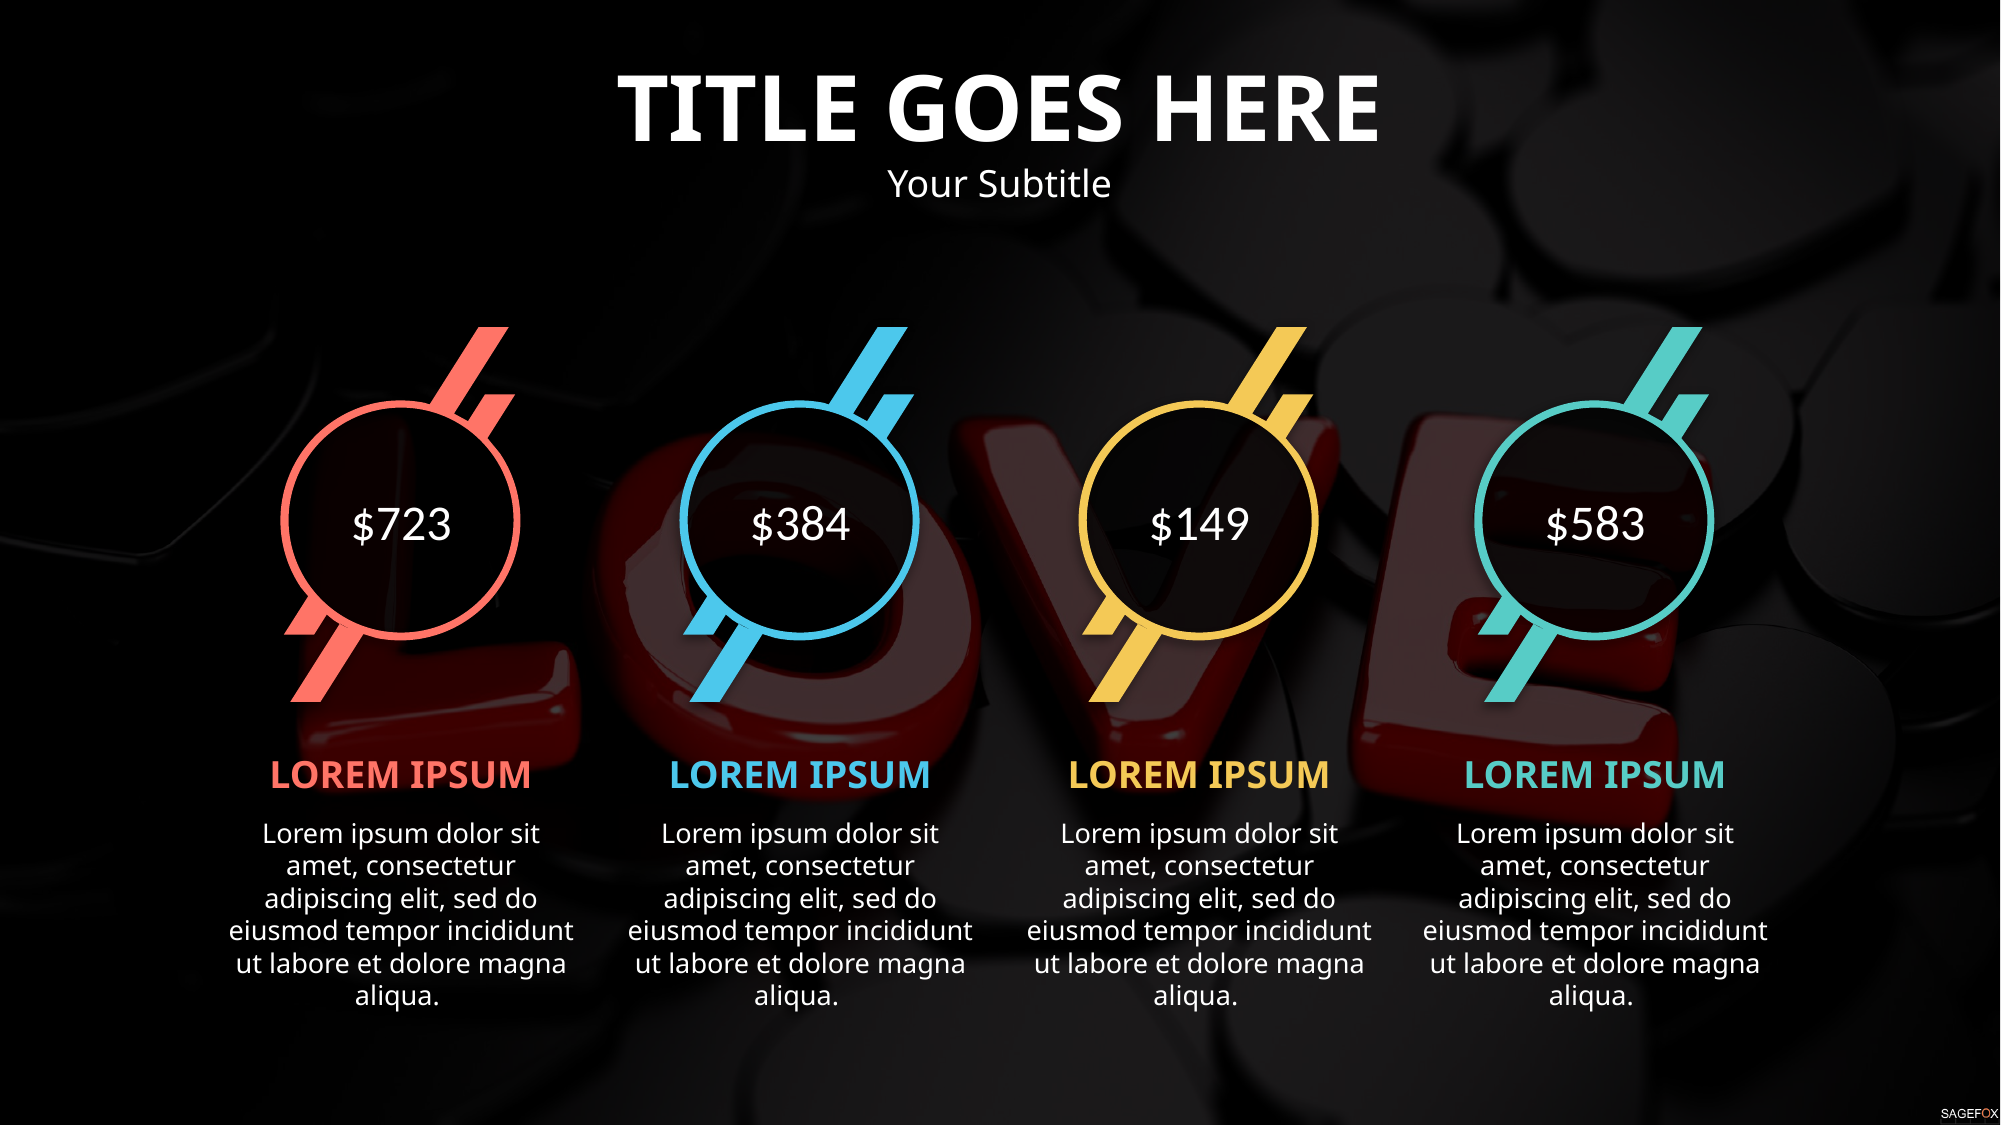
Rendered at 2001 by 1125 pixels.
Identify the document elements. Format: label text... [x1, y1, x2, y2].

text_box $723 [293, 419, 506, 631]
text_box LOREM IPSUM Lorem ipsum dolor sit amet, consectetur adipiscing elit, sed do eiusmod tempor incididunt ut labore et dolore magna aliqua. [1411, 746, 1779, 1017]
text_box [1473, 326, 1716, 704]
text_box LOREM IPSUM Lorem ipsum dolor sit amet, consectetur adipiscing elit, sed do eiusmod tempor incididunt ut labore et dolore magna aliqua. [217, 746, 585, 1017]
text_box $149 [1092, 419, 1304, 631]
text_box [678, 326, 921, 704]
text_box $583 [1487, 419, 1700, 631]
text_box $384 [694, 419, 907, 631]
text_box TITLE GOES HERE Your Subtitle [548, 42, 1452, 212]
text_box [1077, 326, 1320, 704]
picture [0, 0, 2001, 1125]
text_box LOREM IPSUM Lorem ipsum dolor sit amet, consectetur adipiscing elit, sed do eiusmod tempor incididunt ut labore et dolore magna aliqua. [1015, 746, 1383, 1017]
text_box LOREM IPSUM Lorem ipsum dolor sit amet, consectetur adipiscing elit, sed do eiusmod tempor incididunt ut labore et dolore magna aliqua. [616, 746, 984, 1017]
text_box [279, 326, 522, 704]
